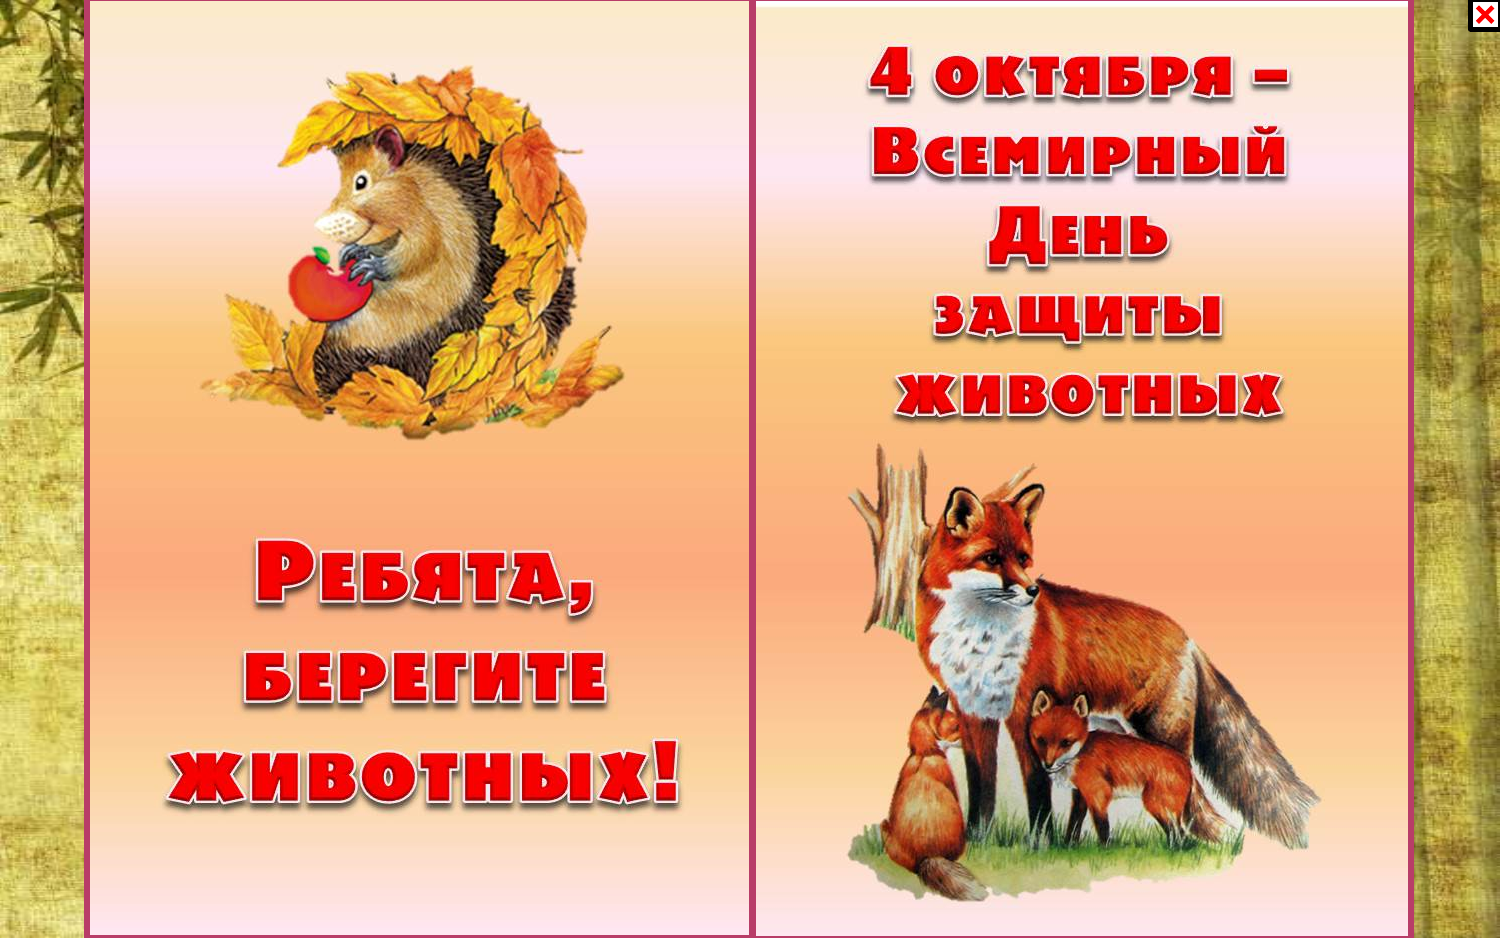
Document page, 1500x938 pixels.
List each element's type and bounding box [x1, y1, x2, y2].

text_box [1470, 0, 1500, 30]
picture [752, 1, 1408, 937]
picture [89, 0, 750, 936]
picture [1414, 0, 1500, 938]
picture [0, 0, 84, 938]
